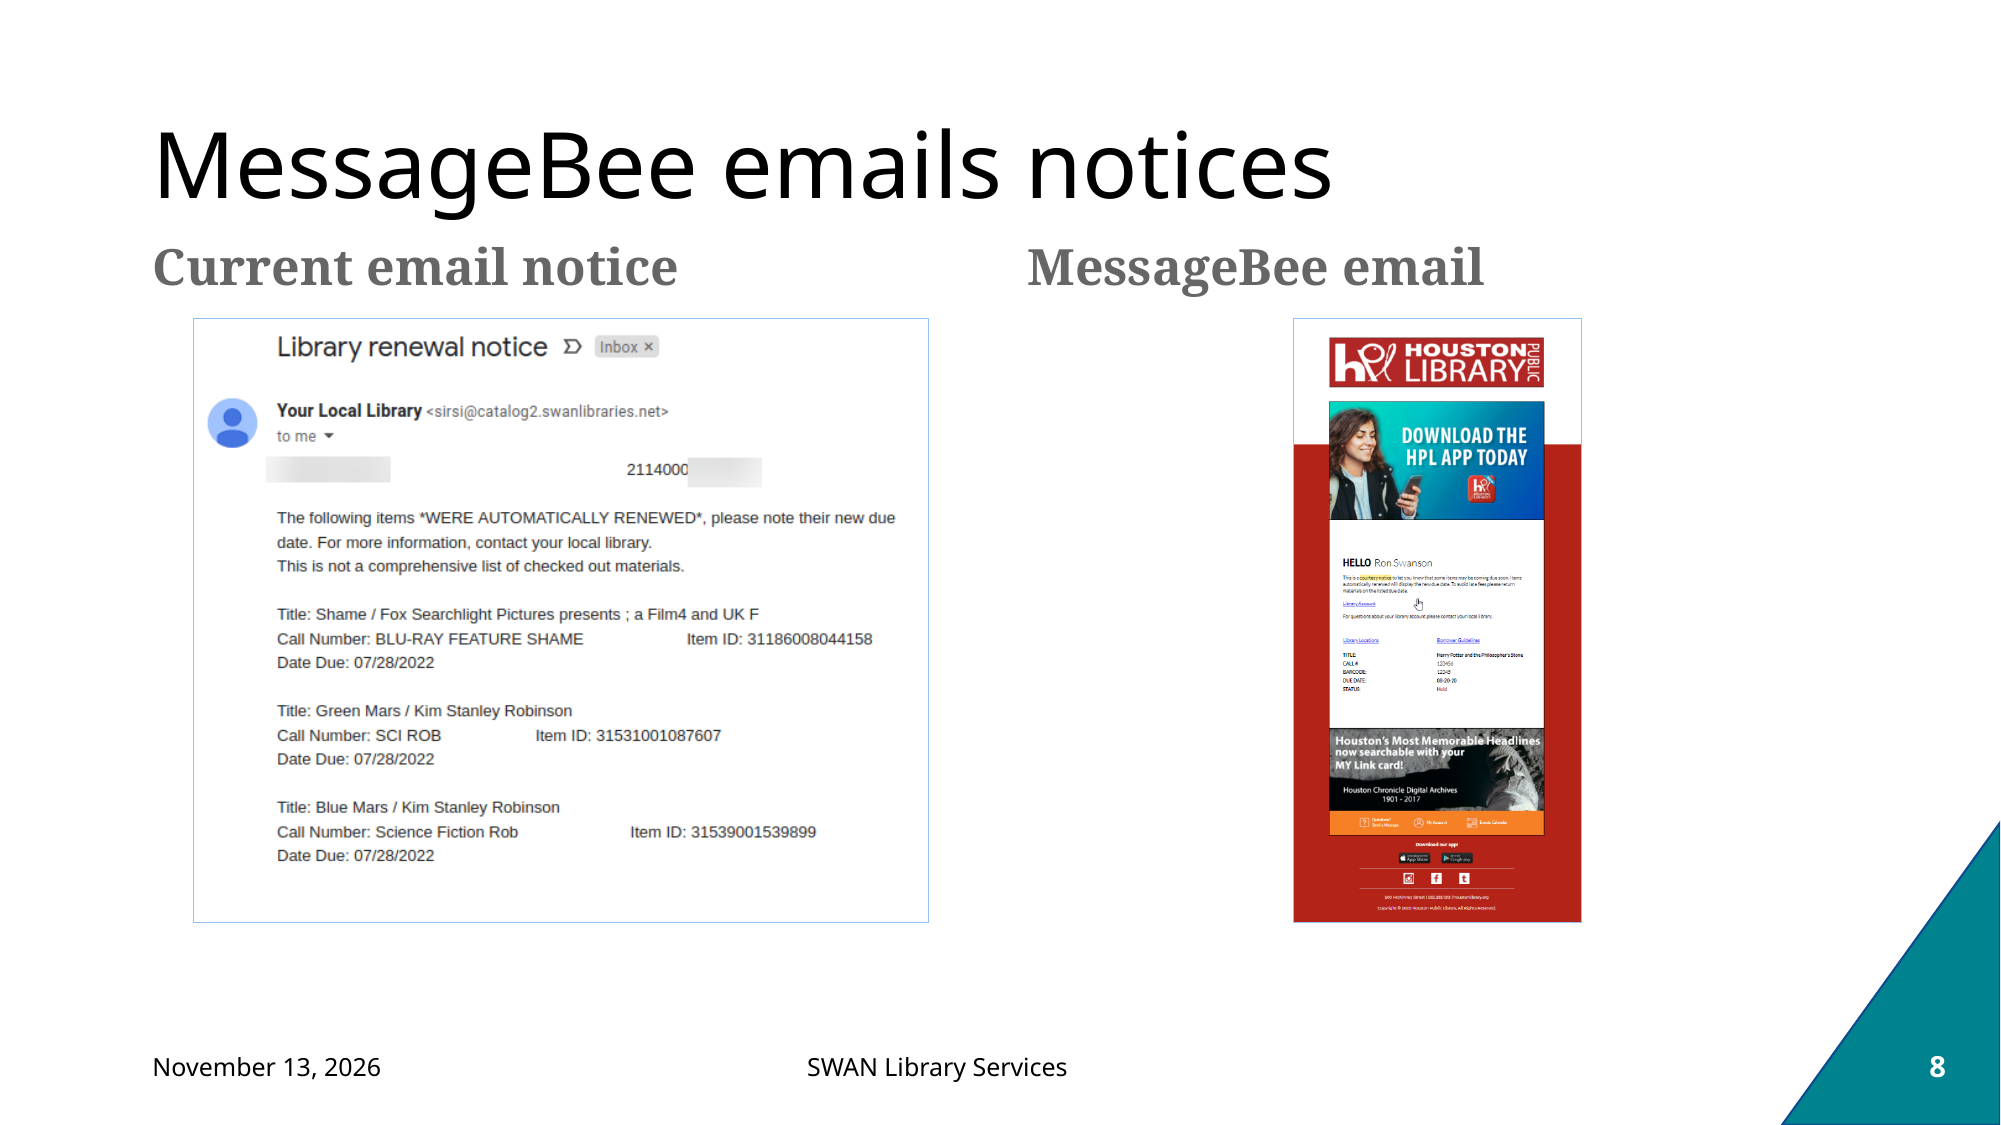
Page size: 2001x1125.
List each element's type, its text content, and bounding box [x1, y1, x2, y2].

slide_number 8 [1894, 1038, 1982, 1099]
title MessageBee emails notices [137, 59, 1863, 278]
list MessageBee email [1012, 234, 1863, 370]
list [1293, 318, 1583, 923]
footer SWAN Library Services [600, 1038, 1275, 1099]
list Current email notice [137, 234, 984, 370]
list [193, 318, 929, 923]
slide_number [137, 1038, 588, 1099]
